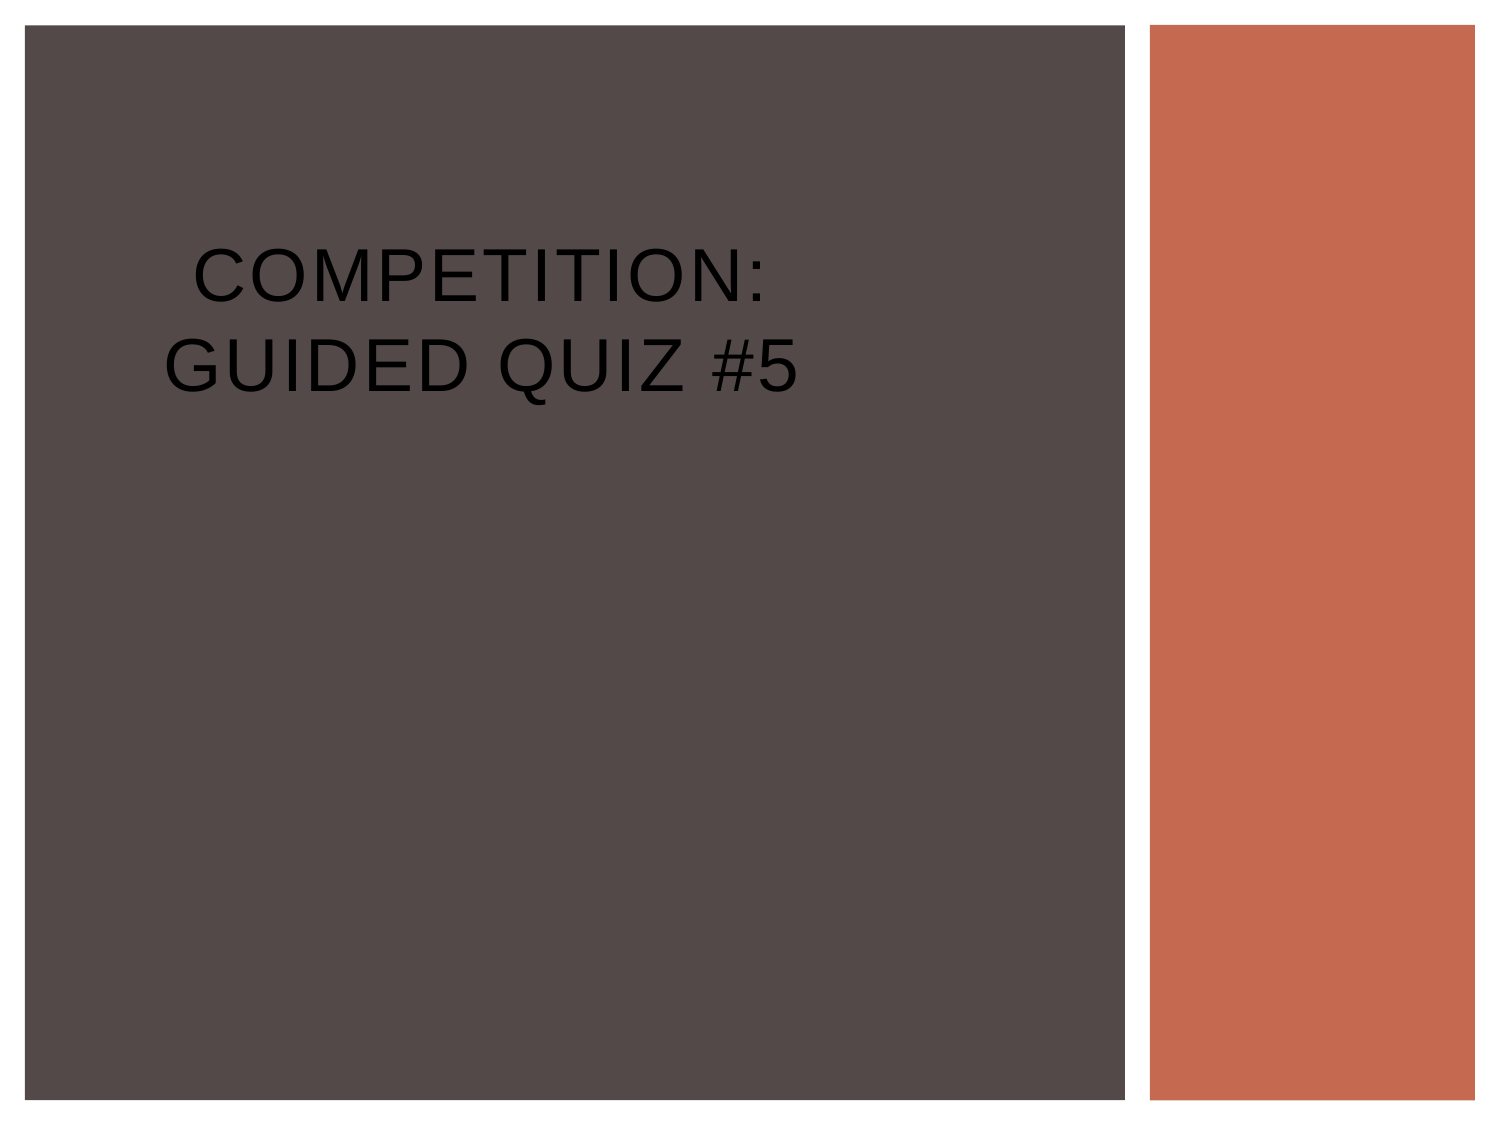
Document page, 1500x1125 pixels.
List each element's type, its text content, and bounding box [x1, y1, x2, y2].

subtitle [270, 675, 1242, 1125]
title Competition: Guided Quiz #5 [29, 219, 935, 421]
